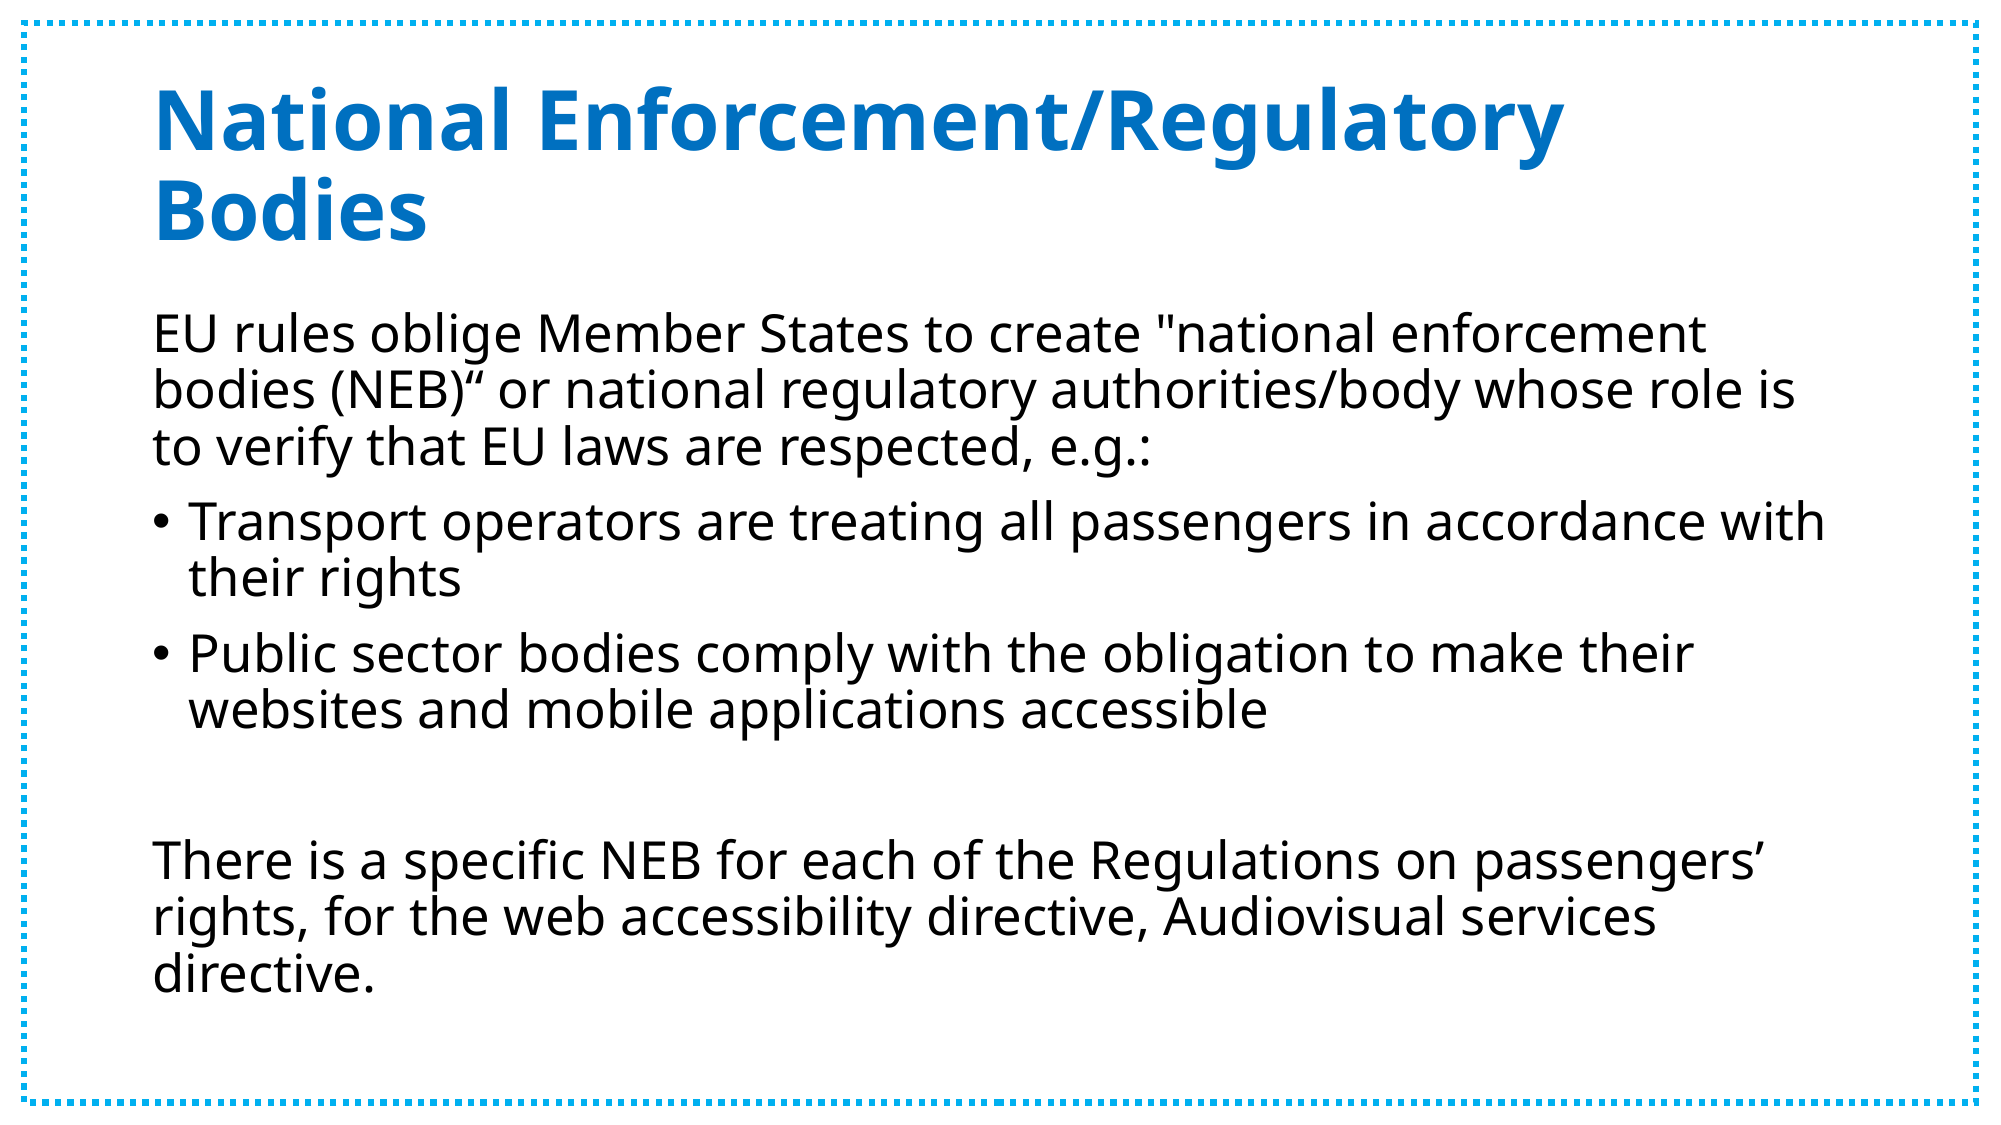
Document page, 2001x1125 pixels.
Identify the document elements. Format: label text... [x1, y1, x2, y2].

list EU rules oblige Member States to create "national enforcement bodies (NEB)“ or national regulatory authorities/body whose role is to verify that EU laws are respected, e.g.: Transport operators are treating all passengers in accordance with their rights Public sector bodies comply with the obligation to make their websites and mobile applications accessible There is a specific NEB for each of the Regulations on passengers’ rights, for the web accessibility directive, Audiovisual services directive. [137, 299, 1863, 1014]
title National Enforcement/Regulatory Bodies [137, 59, 1863, 278]
